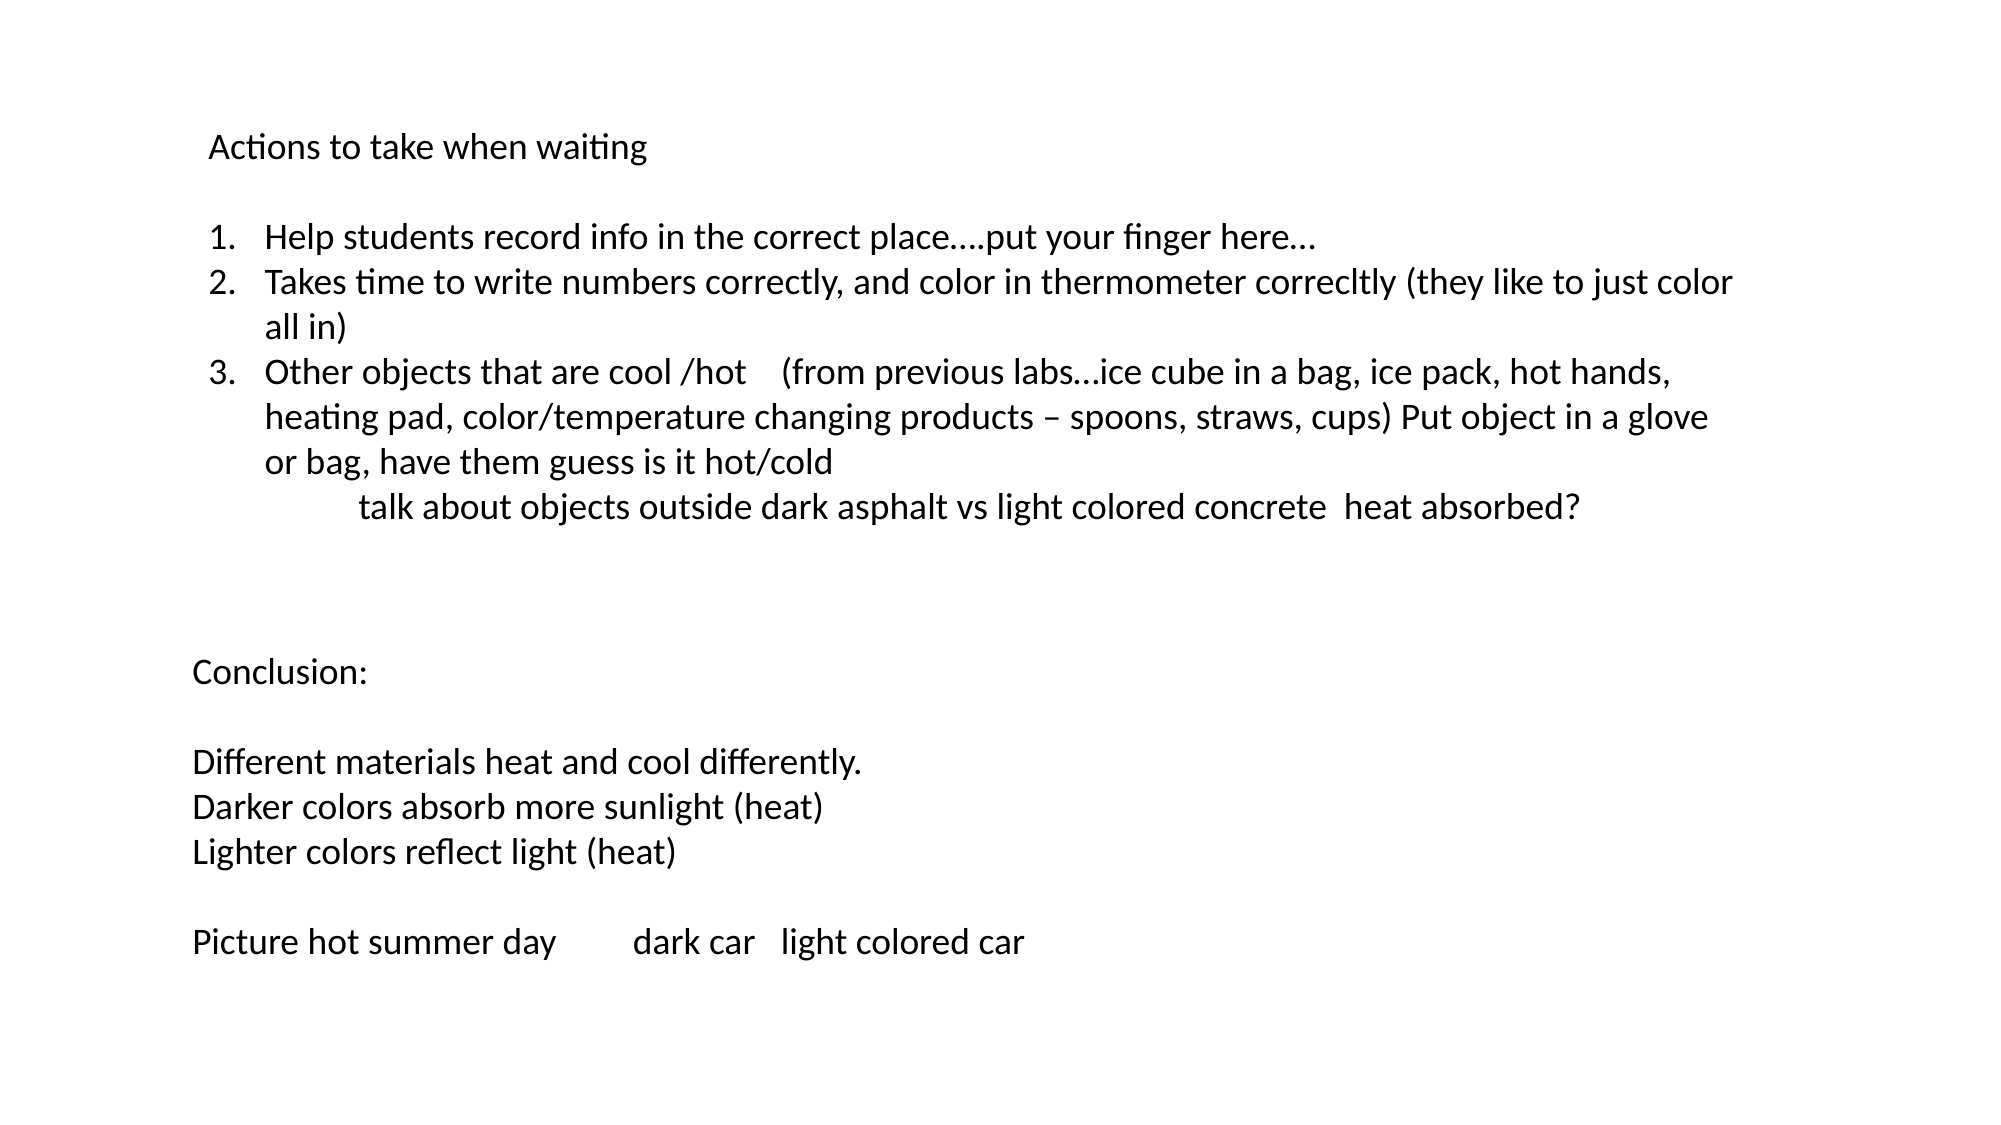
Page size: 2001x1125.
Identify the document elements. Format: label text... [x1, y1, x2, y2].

text_box Conclusion: Different materials heat and cool differently. Darker colors absorb more sunlight (heat) Lighter colors reflect light (heat) Picture hot summer day dark car light colored car [177, 639, 1846, 1015]
text_box Actions to take when waiting Help students record info in the correct place….put your finger here… Takes time to write numbers correctly, and color in thermometer correcltly (they like to just color all in) Other objects that are cool /hot (from previous labs…ice cube in a bag, ice pack, hot hands, heating pad, color/temperature changing products – spoons, straws, cups) Put object in a glove or bag, have them guess is it hot/cold talk about objects outside dark asphalt vs light colored concrete heat absorbed? [193, 115, 1764, 535]
